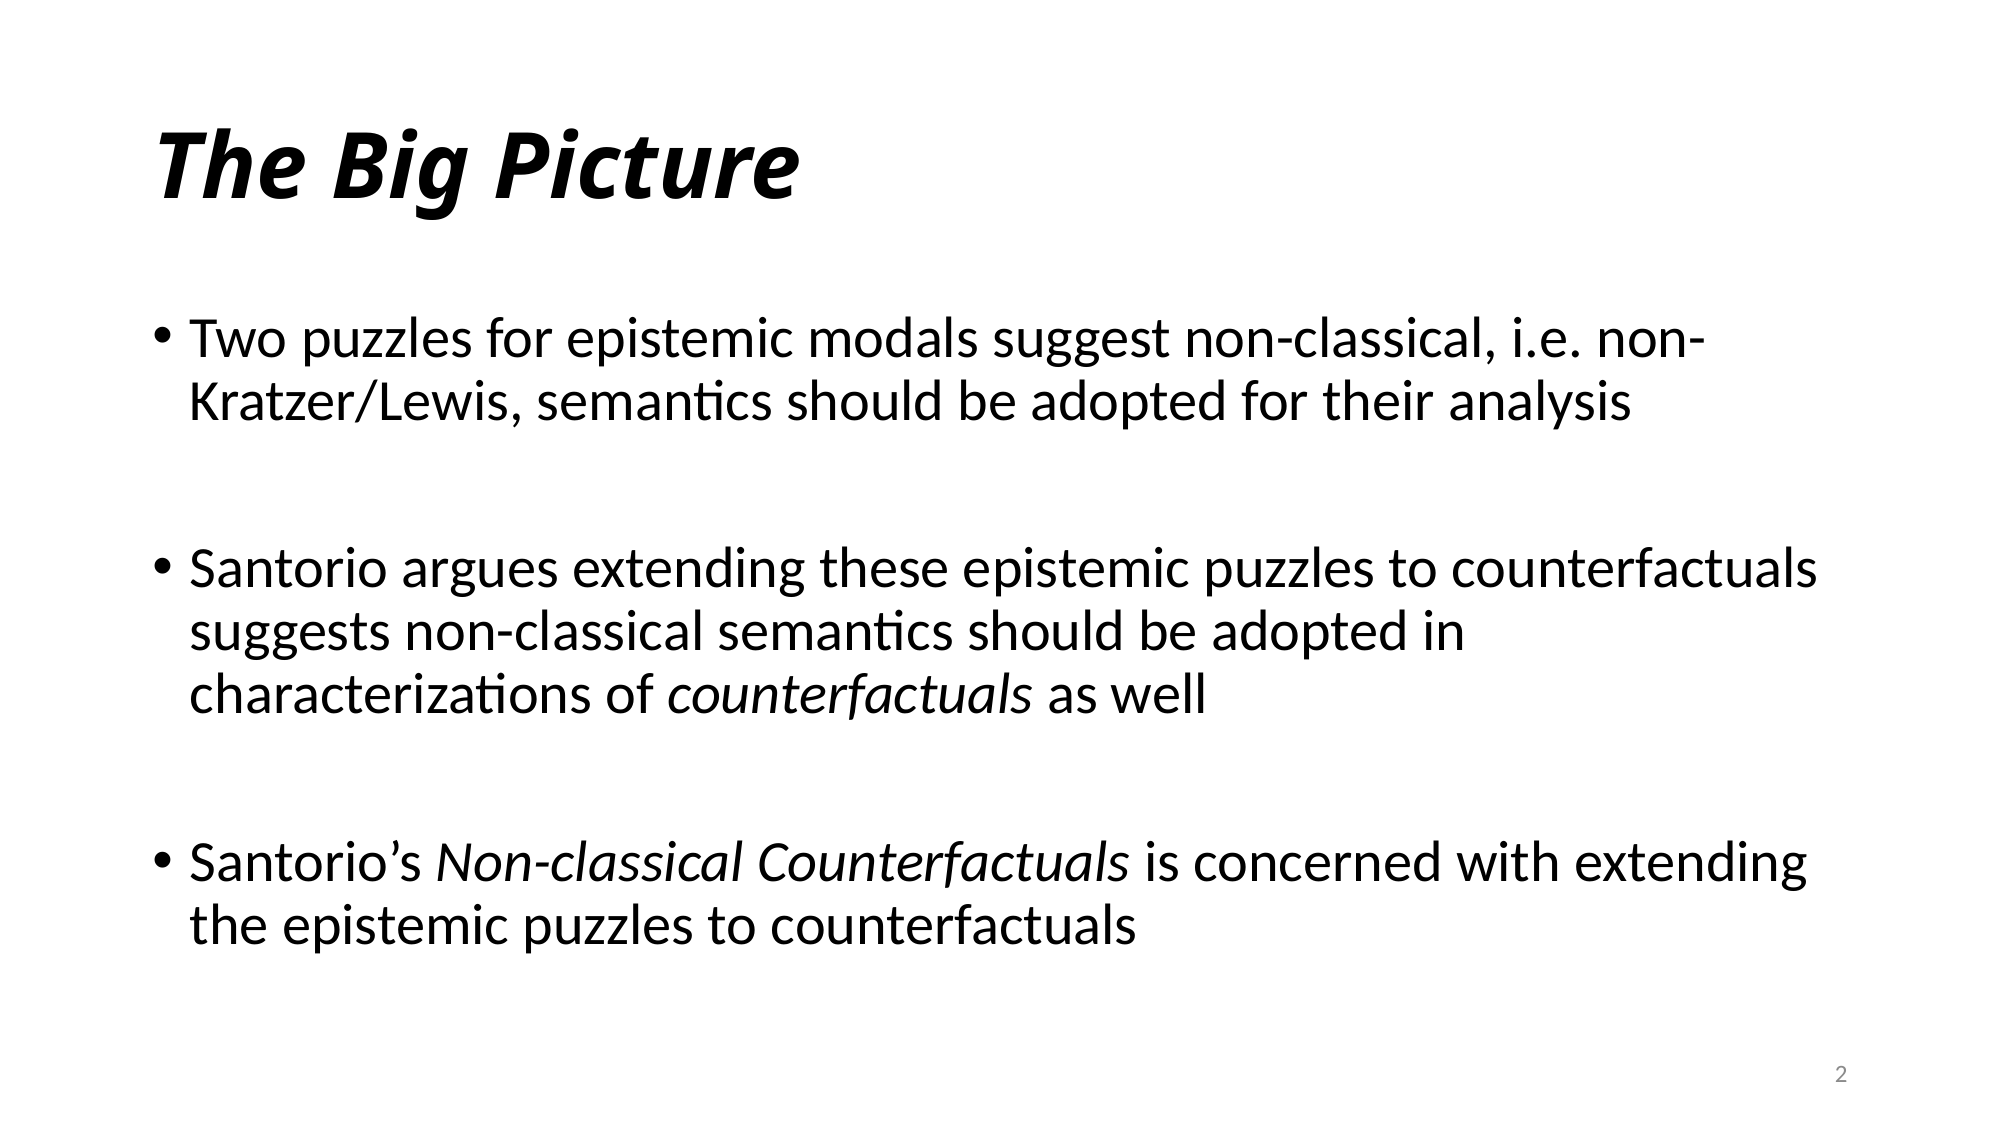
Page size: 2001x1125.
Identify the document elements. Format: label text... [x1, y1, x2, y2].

title The Big Picture [137, 59, 1863, 278]
list Two puzzles for epistemic modals suggest non-classical, i.e. non-Kratzer/Lewis, semantics should be adopted for their analysis Santorio argues extending these epistemic puzzles to counterfactuals suggests non-classical semantics should be adopted in characterizations of counterfactuals as well Santorio’s Non-classical Counterfactuals is concerned with extending the epistemic puzzles to counterfactuals [137, 299, 1863, 1014]
slide_number 2 [1412, 1042, 1863, 1103]
